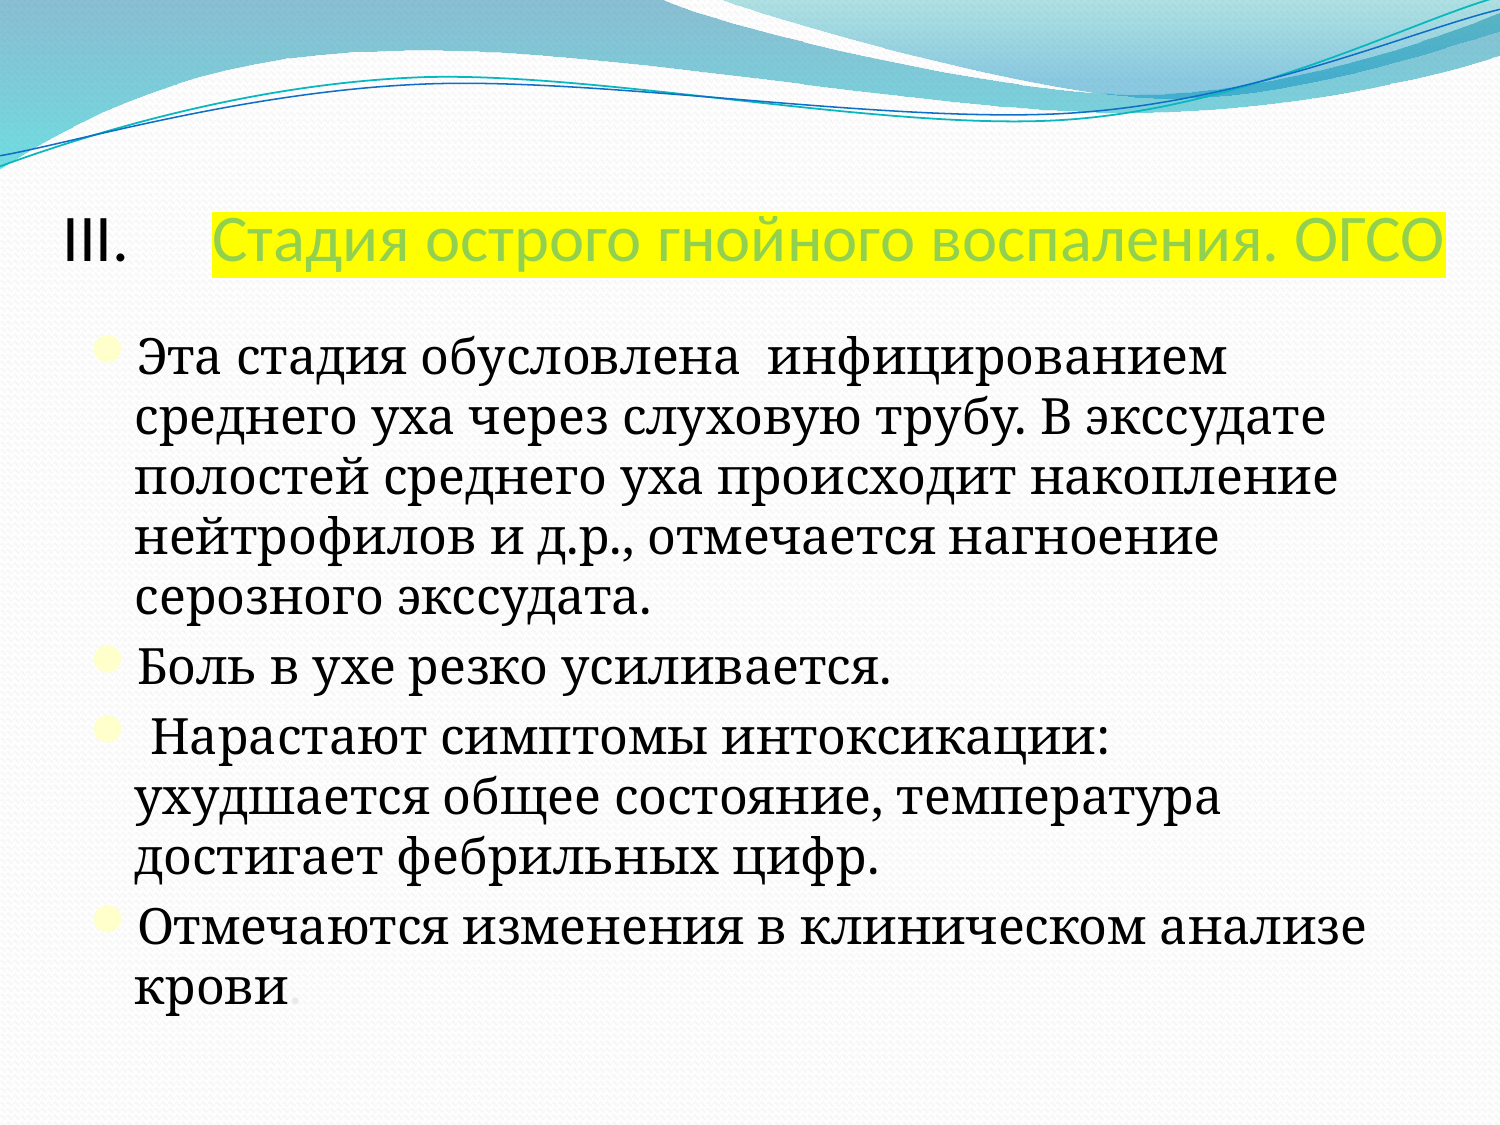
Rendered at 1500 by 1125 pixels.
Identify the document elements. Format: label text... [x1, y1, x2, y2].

title III. Стадия острого гнойного воспаления. ОГСО [62, 37, 1475, 275]
list Эта стадия обусловлена инфицированием среднего уха через слуховую трубу. В экссудате полостей среднего уха происходит накопление нейтрофилов и д.р., отмечается нагноение серозного экссудата. Боль в ухе резко усиливается. Нарастают симптомы интоксикации: ухудшается общее состояние, температура достигает фебрильных цифр. Отмечаются изменения в клиническом анализе крови. [75, 317, 1425, 1038]
